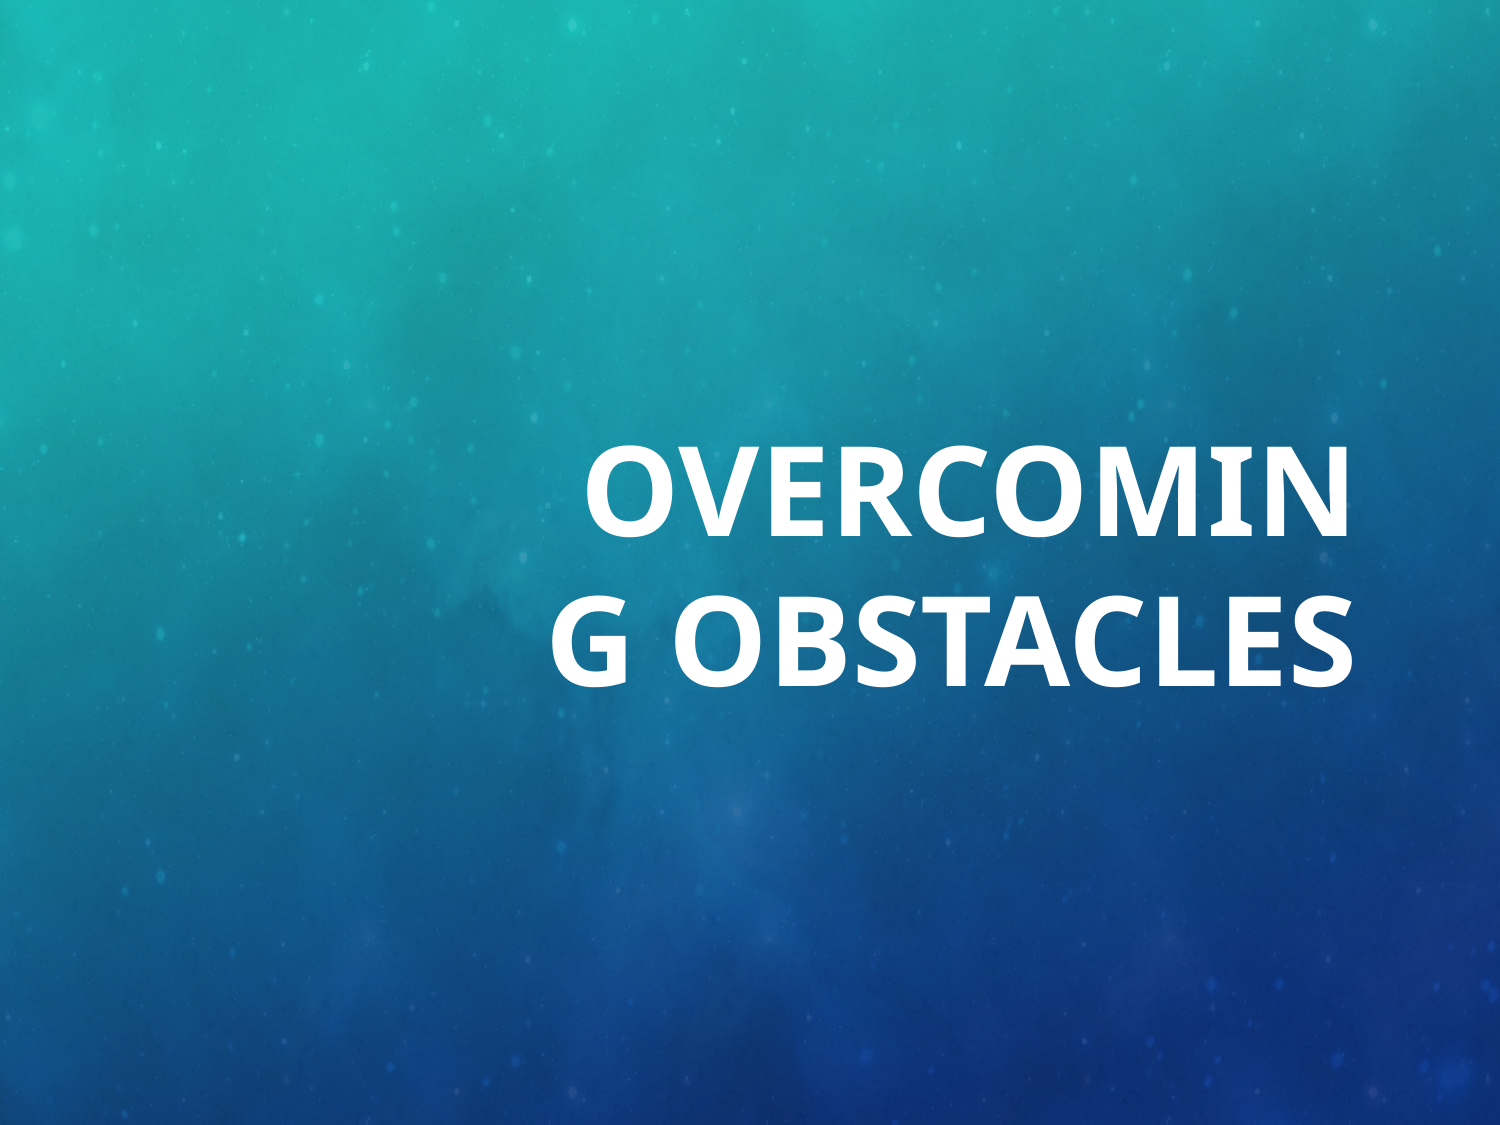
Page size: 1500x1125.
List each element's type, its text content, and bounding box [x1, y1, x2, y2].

title OVERCOMING OBSTACLES [487, 322, 1373, 720]
picture [0, 0, 1500, 1125]
